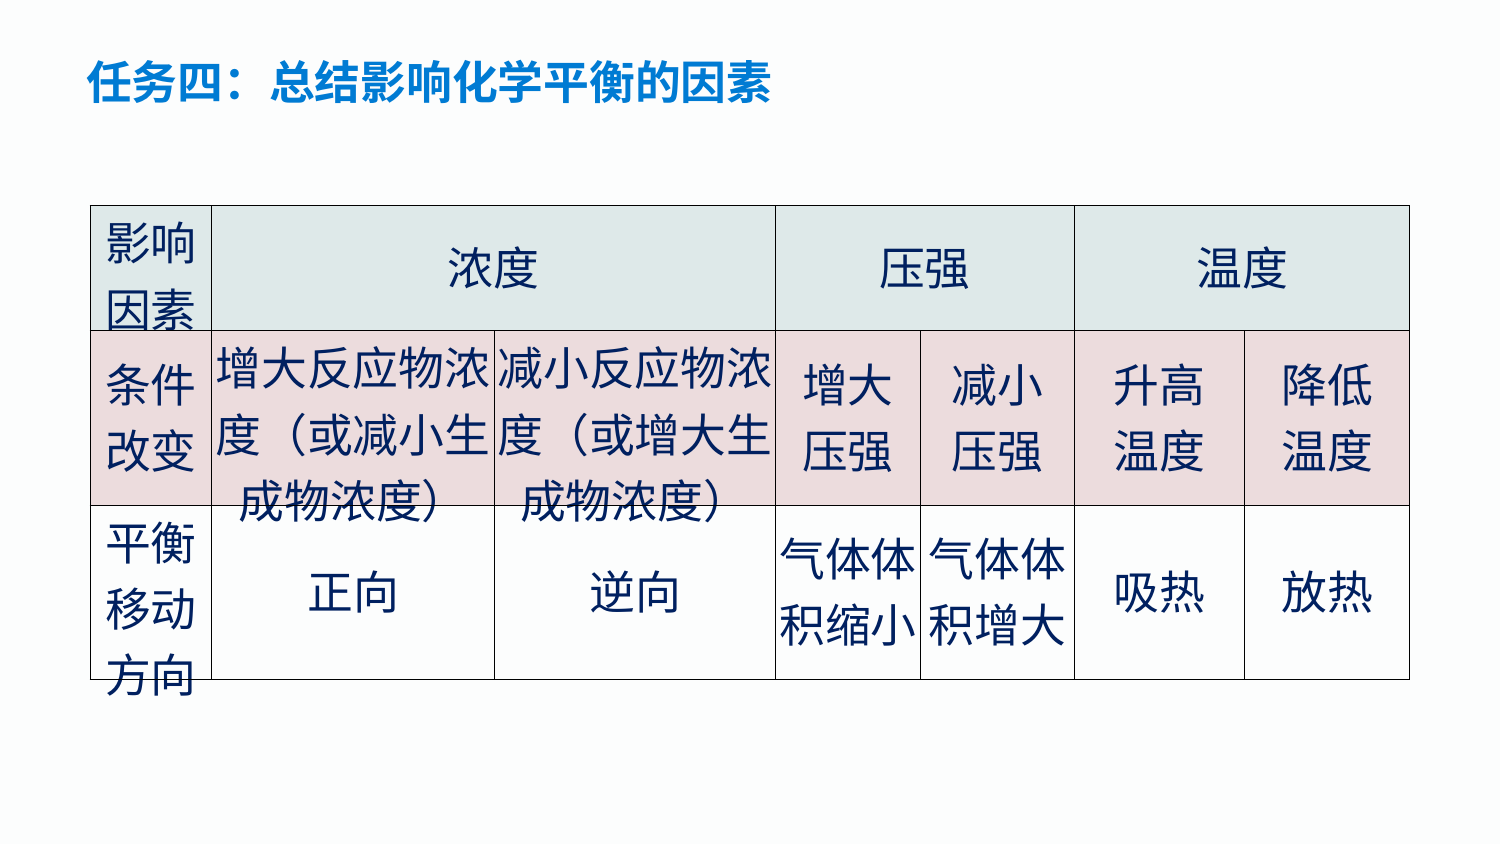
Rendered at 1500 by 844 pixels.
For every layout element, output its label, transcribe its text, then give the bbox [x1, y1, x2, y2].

table_cell 增大反应物浓度（或减小生成物浓度） [212, 331, 494, 505]
table_cell 升高 温度 [1075, 331, 1244, 505]
table_header 影响因素 [91, 206, 211, 330]
table_cell 气体体积缩小 [776, 506, 920, 679]
table_cell 吸热 [1075, 506, 1244, 679]
text_box 任务四：总结影响化学平衡的因素 [77, 45, 782, 118]
table_cell 放热 [1245, 506, 1409, 679]
table_cell 减小反应物浓度（或增大生成物浓度） [495, 331, 775, 505]
table_cell 正向 [212, 506, 494, 679]
table_cell 条件改变 [91, 331, 211, 505]
table_cell 气体体积增大 [921, 506, 1074, 679]
table_cell 平衡移动方向 [91, 506, 211, 679]
table_cell 降低 温度 [1245, 331, 1409, 505]
table_cell 减小 压强 [921, 331, 1074, 505]
table_header 压强 [776, 206, 1074, 330]
table_cell 逆向 [495, 506, 775, 679]
table_header 温度 [1075, 206, 1409, 330]
table_cell 增大 压强 [776, 331, 920, 505]
table_header 浓度 [212, 206, 775, 330]
